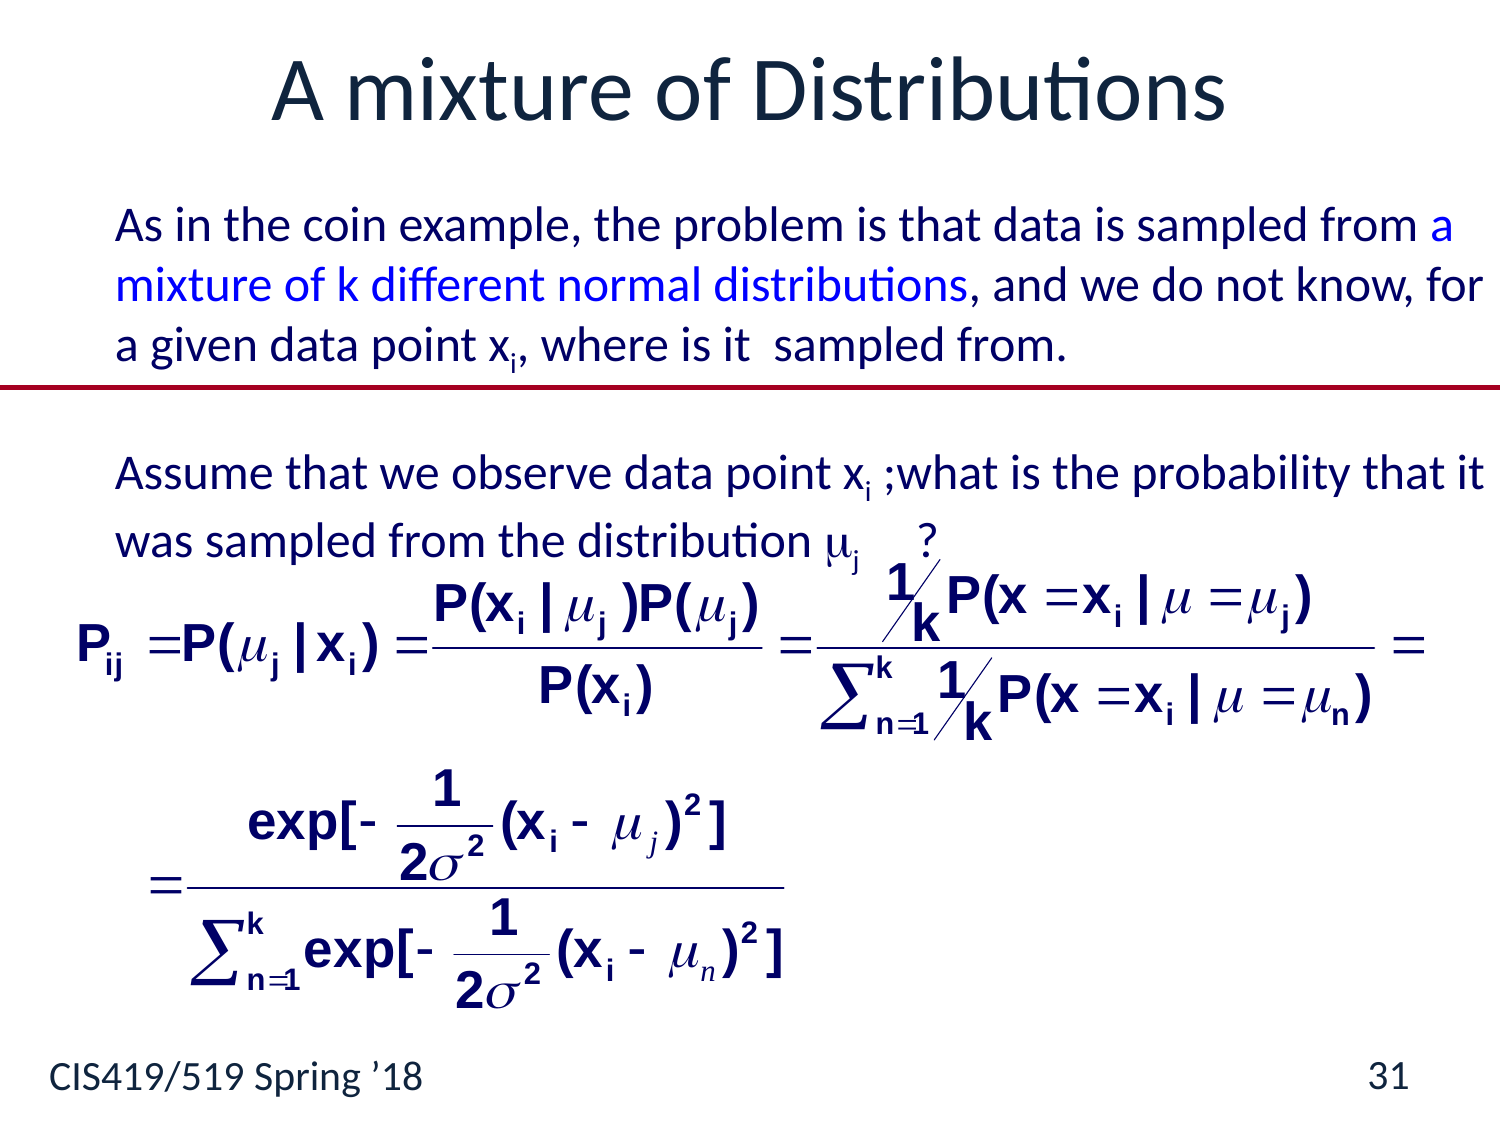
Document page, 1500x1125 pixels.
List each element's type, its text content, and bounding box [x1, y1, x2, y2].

slide_number 31 [1074, 1042, 1425, 1103]
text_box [137, 754, 794, 1018]
text_box As in the coin example, the problem is that data is sampled from a mixture of k different normal distributions, and we do not know, for a given data point xi, where is it sampled from. Assume that we observe data point xi ;what is the probability that it was sampled from the distribution j ? [99, 388, 1500, 584]
text_box As in the coin example, the problem is that data is sampled from a mixture of k different normal distributions, and we do not know, for a given data point xi, where is it sampled from. Assume that we observe data point xi ;what is the probability that it was sampled from the distribution j ? [99, 183, 1500, 387]
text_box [71, 549, 1426, 748]
title A mixture of Distributions [112, 5, 1388, 163]
